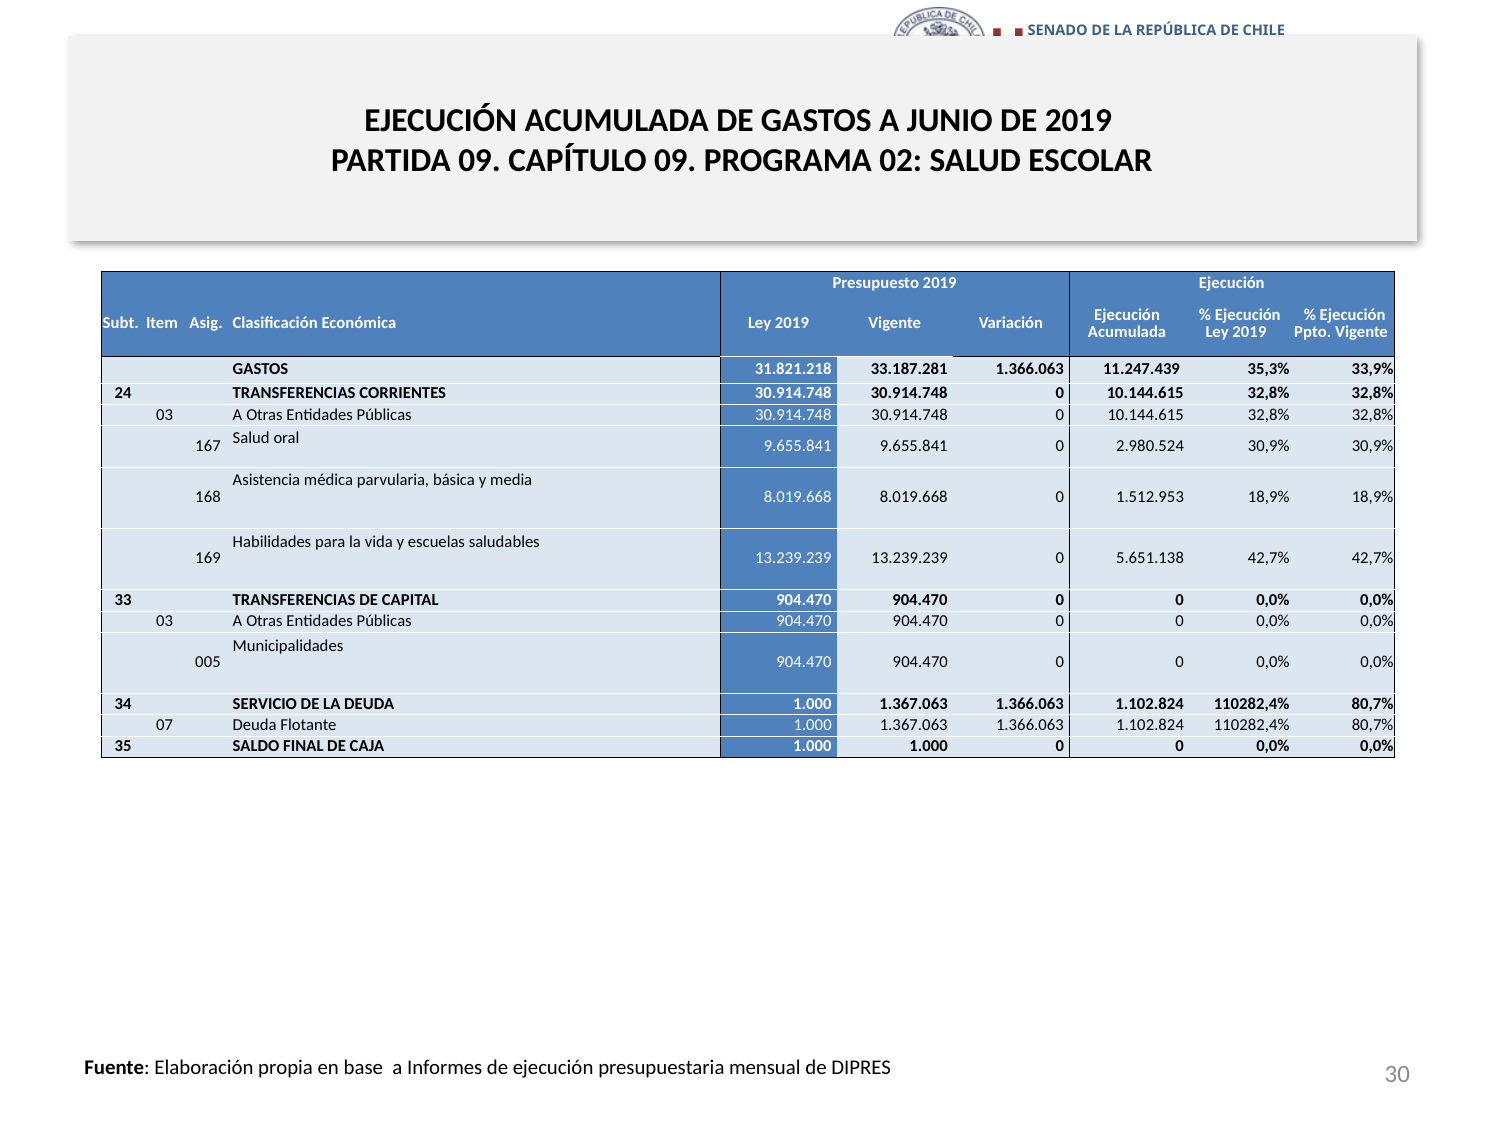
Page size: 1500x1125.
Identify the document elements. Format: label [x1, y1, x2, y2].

table_cell [102, 590, 720, 611]
table_cell [1070, 694, 1394, 714]
table_cell [721, 737, 1069, 757]
picture [893, 7, 987, 36]
table_cell [1070, 384, 1394, 404]
table_cell [721, 590, 1069, 611]
table_cell [102, 529, 720, 589]
table_cell [721, 633, 1069, 693]
table_cell [1070, 590, 1394, 611]
table_cell [102, 715, 720, 736]
table_cell [721, 715, 1069, 736]
table_cell [721, 405, 1069, 425]
table_cell [1070, 715, 1394, 736]
table_cell [102, 633, 720, 693]
title [68, 36, 1416, 241]
table_cell [102, 384, 720, 404]
table_cell [1070, 426, 1394, 467]
table_cell [721, 612, 1069, 632]
table_cell [102, 737, 720, 757]
slide_number [1074, 1042, 1425, 1103]
table_cell [1070, 633, 1394, 693]
table_header [1070, 272, 1394, 292]
table_cell [721, 694, 1069, 714]
table_cell [721, 357, 1069, 383]
table_cell [1070, 529, 1394, 589]
table_cell [102, 612, 720, 632]
table_cell [102, 405, 720, 425]
table_cell [721, 468, 1069, 528]
table_cell [721, 384, 1069, 404]
text_box [73, 196, 1424, 271]
table_cell [102, 694, 720, 714]
table_cell [102, 292, 720, 356]
table_cell [1070, 737, 1394, 757]
table_cell [1070, 612, 1394, 632]
table_cell [102, 468, 720, 528]
table_header [102, 272, 720, 292]
table_cell [1070, 468, 1394, 528]
table_cell [1070, 292, 1394, 356]
table_cell [721, 426, 1069, 467]
table_cell [1070, 405, 1394, 425]
table_cell [721, 529, 1069, 589]
table_header [721, 272, 1069, 292]
table_cell [721, 292, 1069, 356]
table_cell [102, 426, 720, 467]
table_cell [102, 357, 720, 383]
table_cell [1070, 357, 1394, 383]
